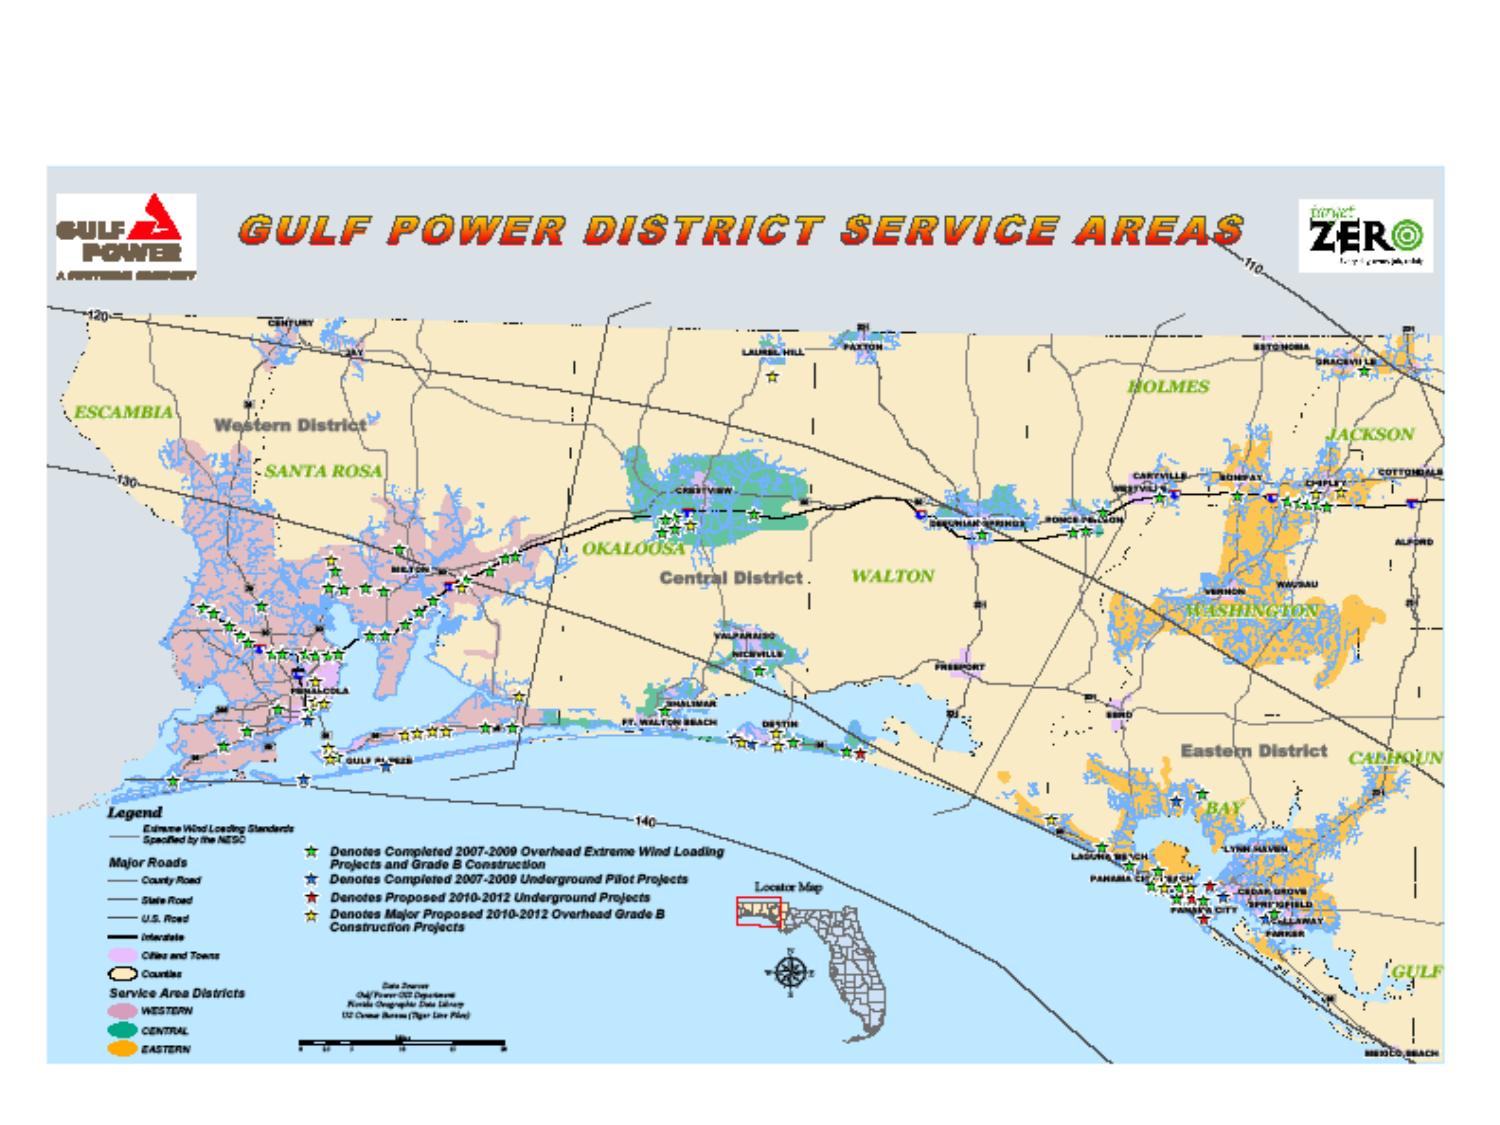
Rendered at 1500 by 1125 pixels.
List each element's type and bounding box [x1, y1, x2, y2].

text_box [0, 0, 1500, 1125]
